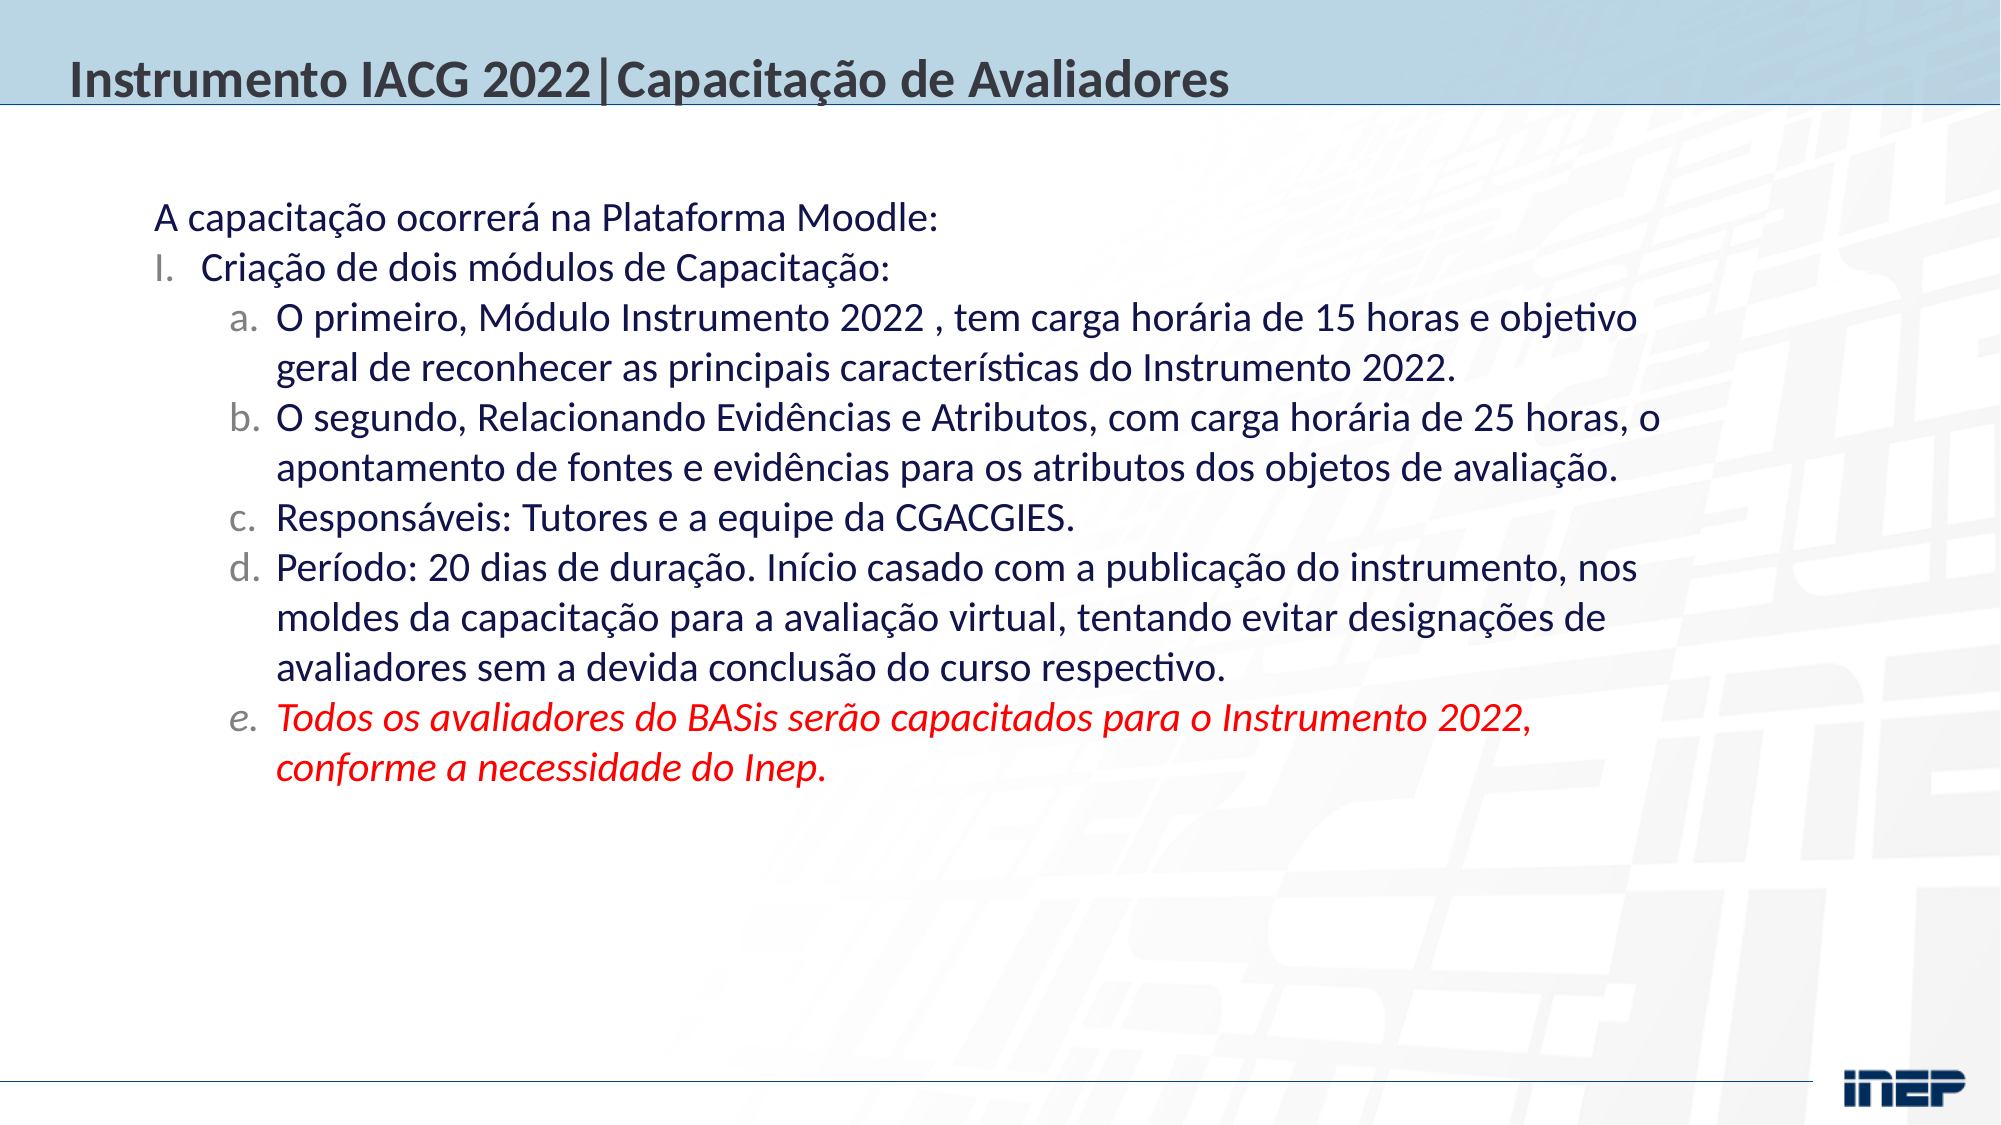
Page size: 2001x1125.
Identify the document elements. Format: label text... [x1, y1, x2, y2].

picture [0, 0, 2001, 104]
text_box A capacitação ocorrerá na Plataforma Moodle: Criação de dois módulos de Capacitação: O primeiro, Módulo Instrumento 2022 , tem carga horária de 15 horas e objetivo geral de reconhecer as principais características do Instrumento 2022. O segundo, Relacionando Evidências e Atributos, com carga horária de 25 horas, o apontamento de fontes e evidências para os atributos dos objetos de avaliação. Responsáveis: Tutores e a equipe da CGACGIES. Período: 20 dias de duração. Início casado com a publicação do instrumento, nos moldes da capacitação para a avaliação virtual, tentando evitar designações de avaliadores sem a devida conclusão do curso respectivo. Todos os avaliadores do BASis serão capacitados para o Instrumento 2022, conforme a necessidade do Inep. [139, 182, 1692, 798]
picture [0, 105, 2001, 1125]
text_box Instrumento IACG 2022|Capacitação de Avaliadores [54, 43, 1860, 98]
